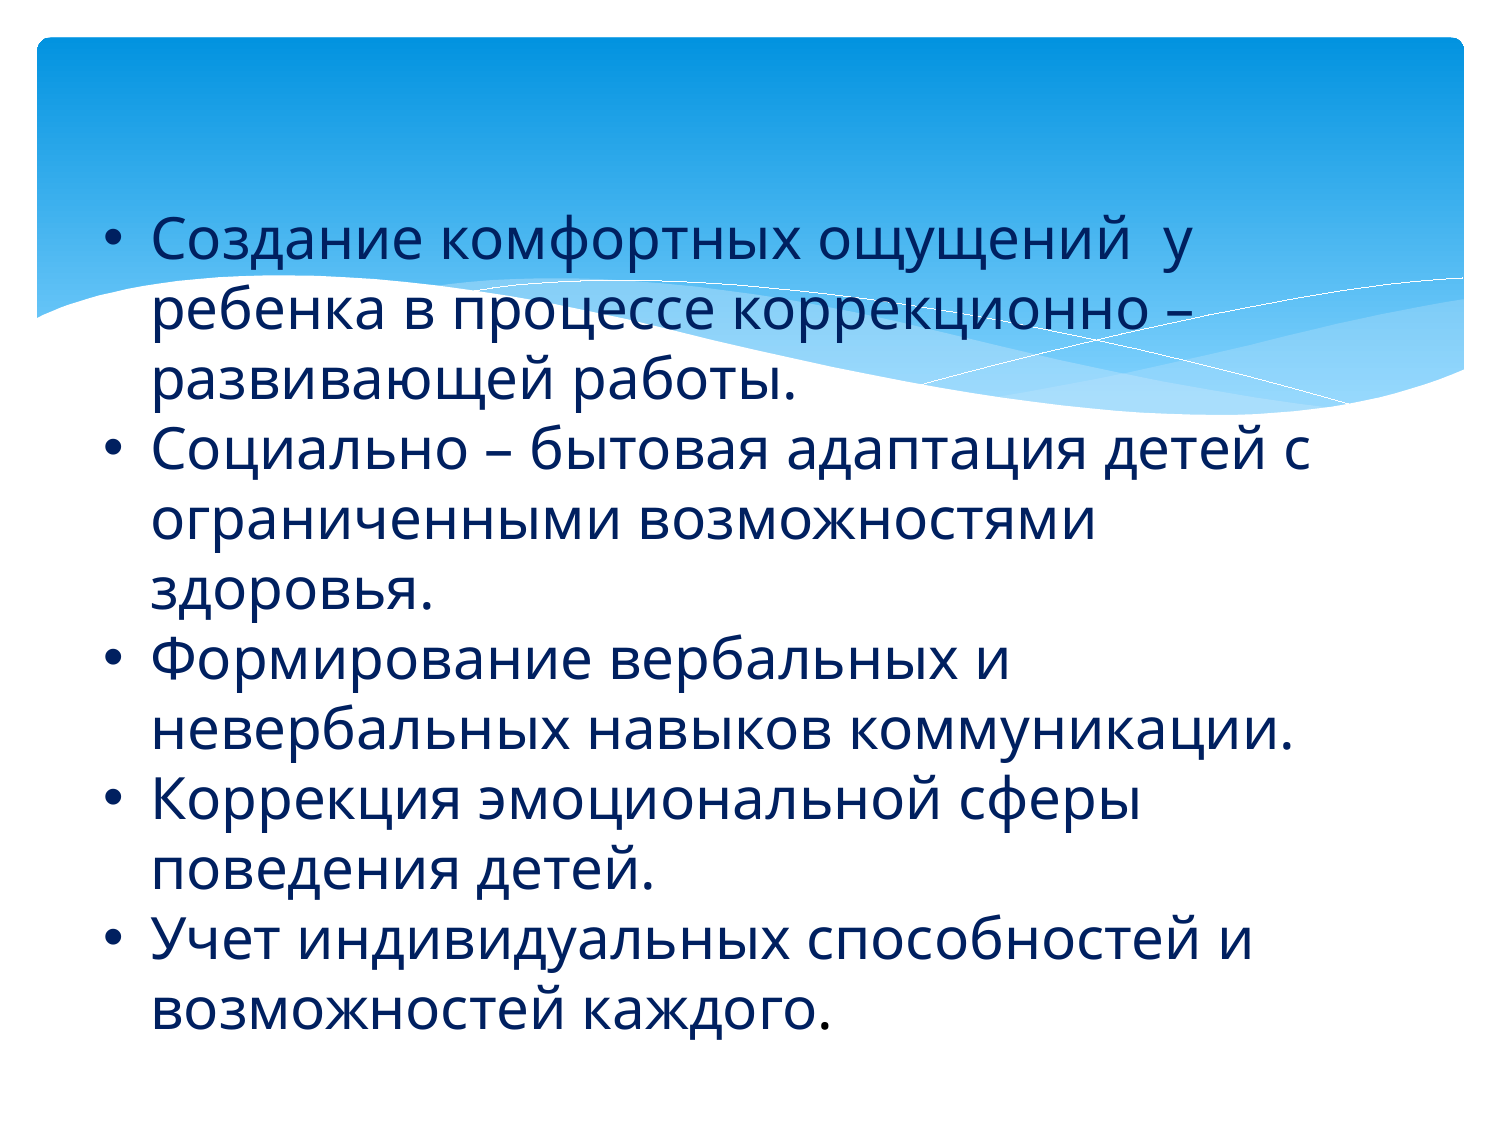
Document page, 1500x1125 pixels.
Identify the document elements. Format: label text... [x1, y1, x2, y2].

text_box Создание комфортных ощущений у ребенка в процессе коррекционно – развивающей работы. Социально – бытовая адаптация детей с ограниченными возможностями здоровья. Формирование вербальных и невербальных навыков коммуникации. Коррекция эмоциональной сферы поведения детей. Учет индивидуальных способностей и возможностей каждого. [88, 193, 1412, 1125]
